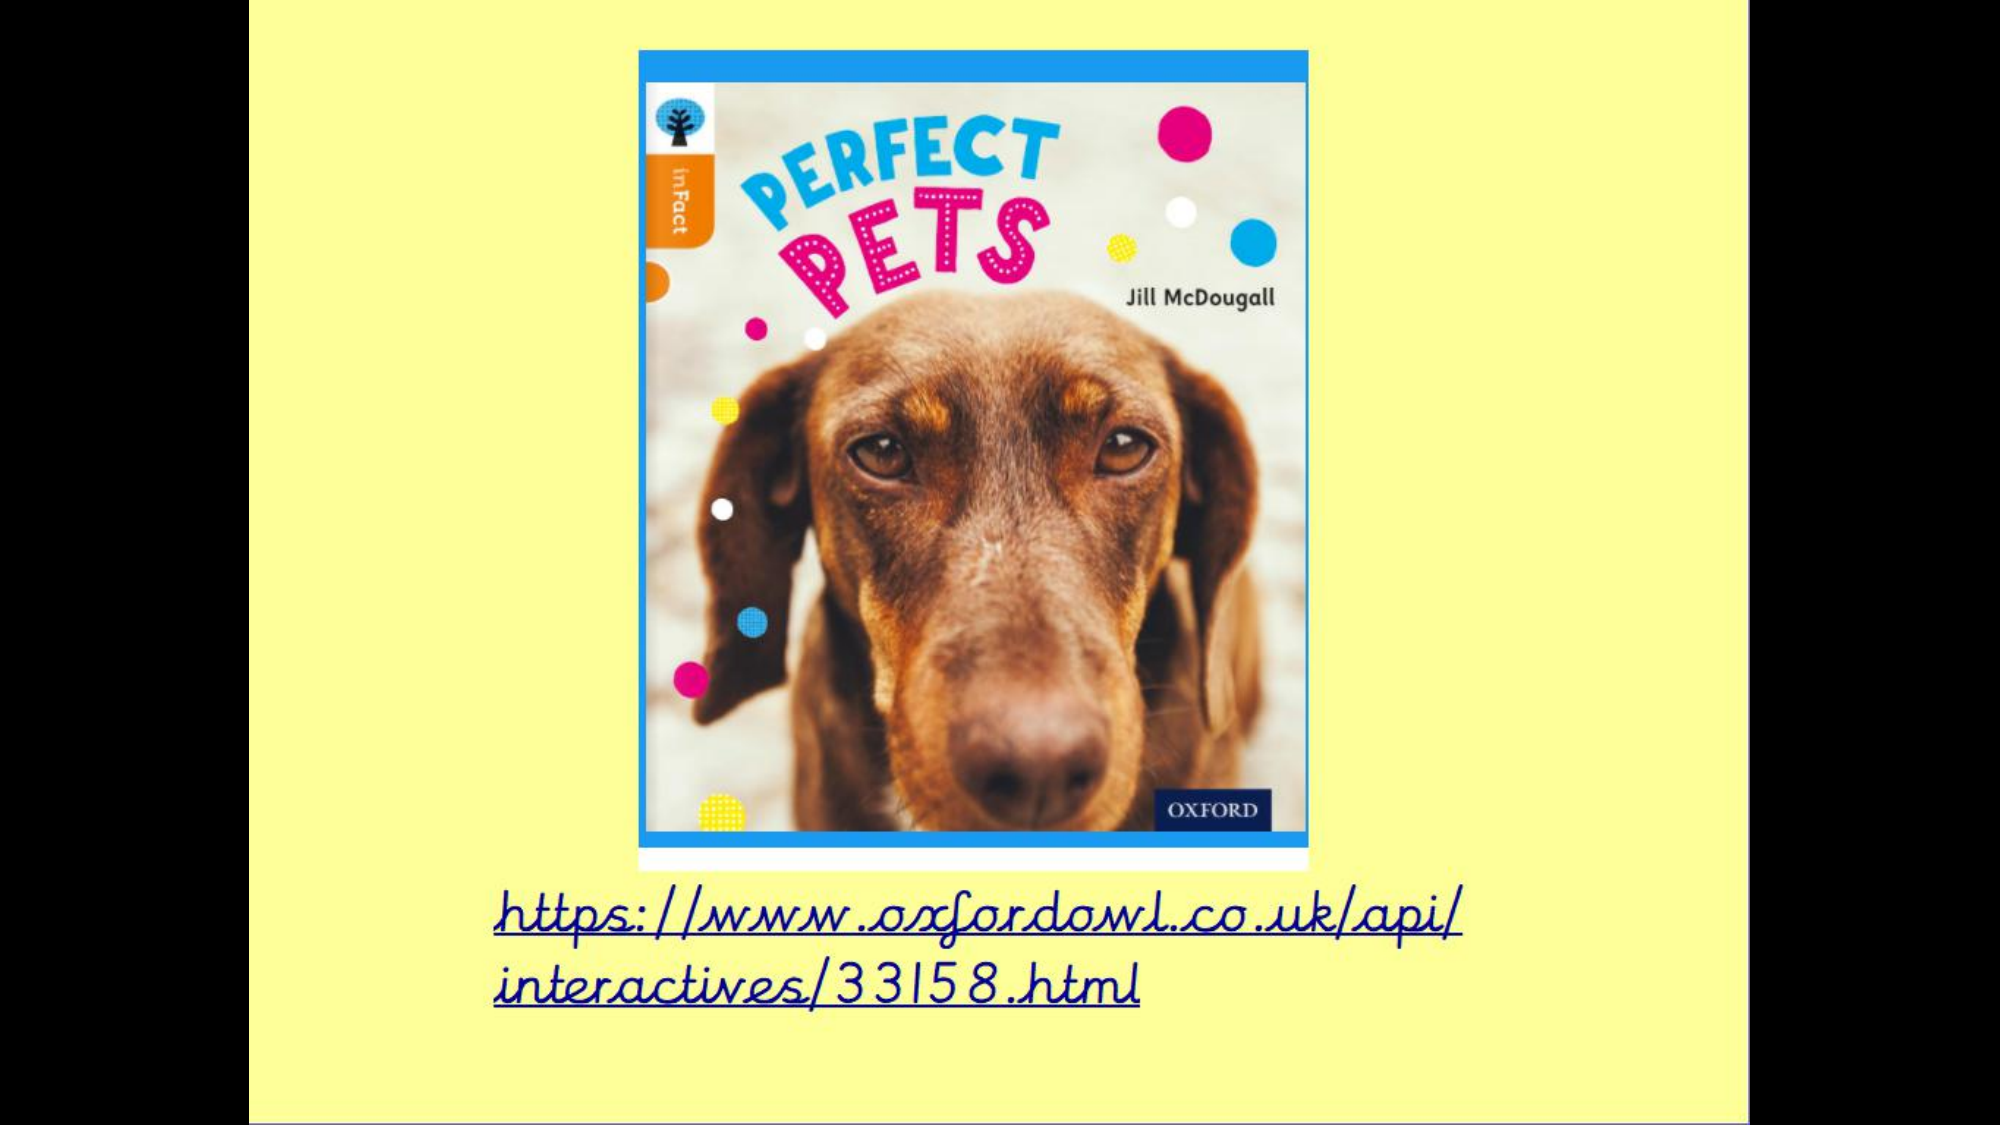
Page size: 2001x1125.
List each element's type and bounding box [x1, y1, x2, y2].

picture [249, 0, 1750, 1125]
